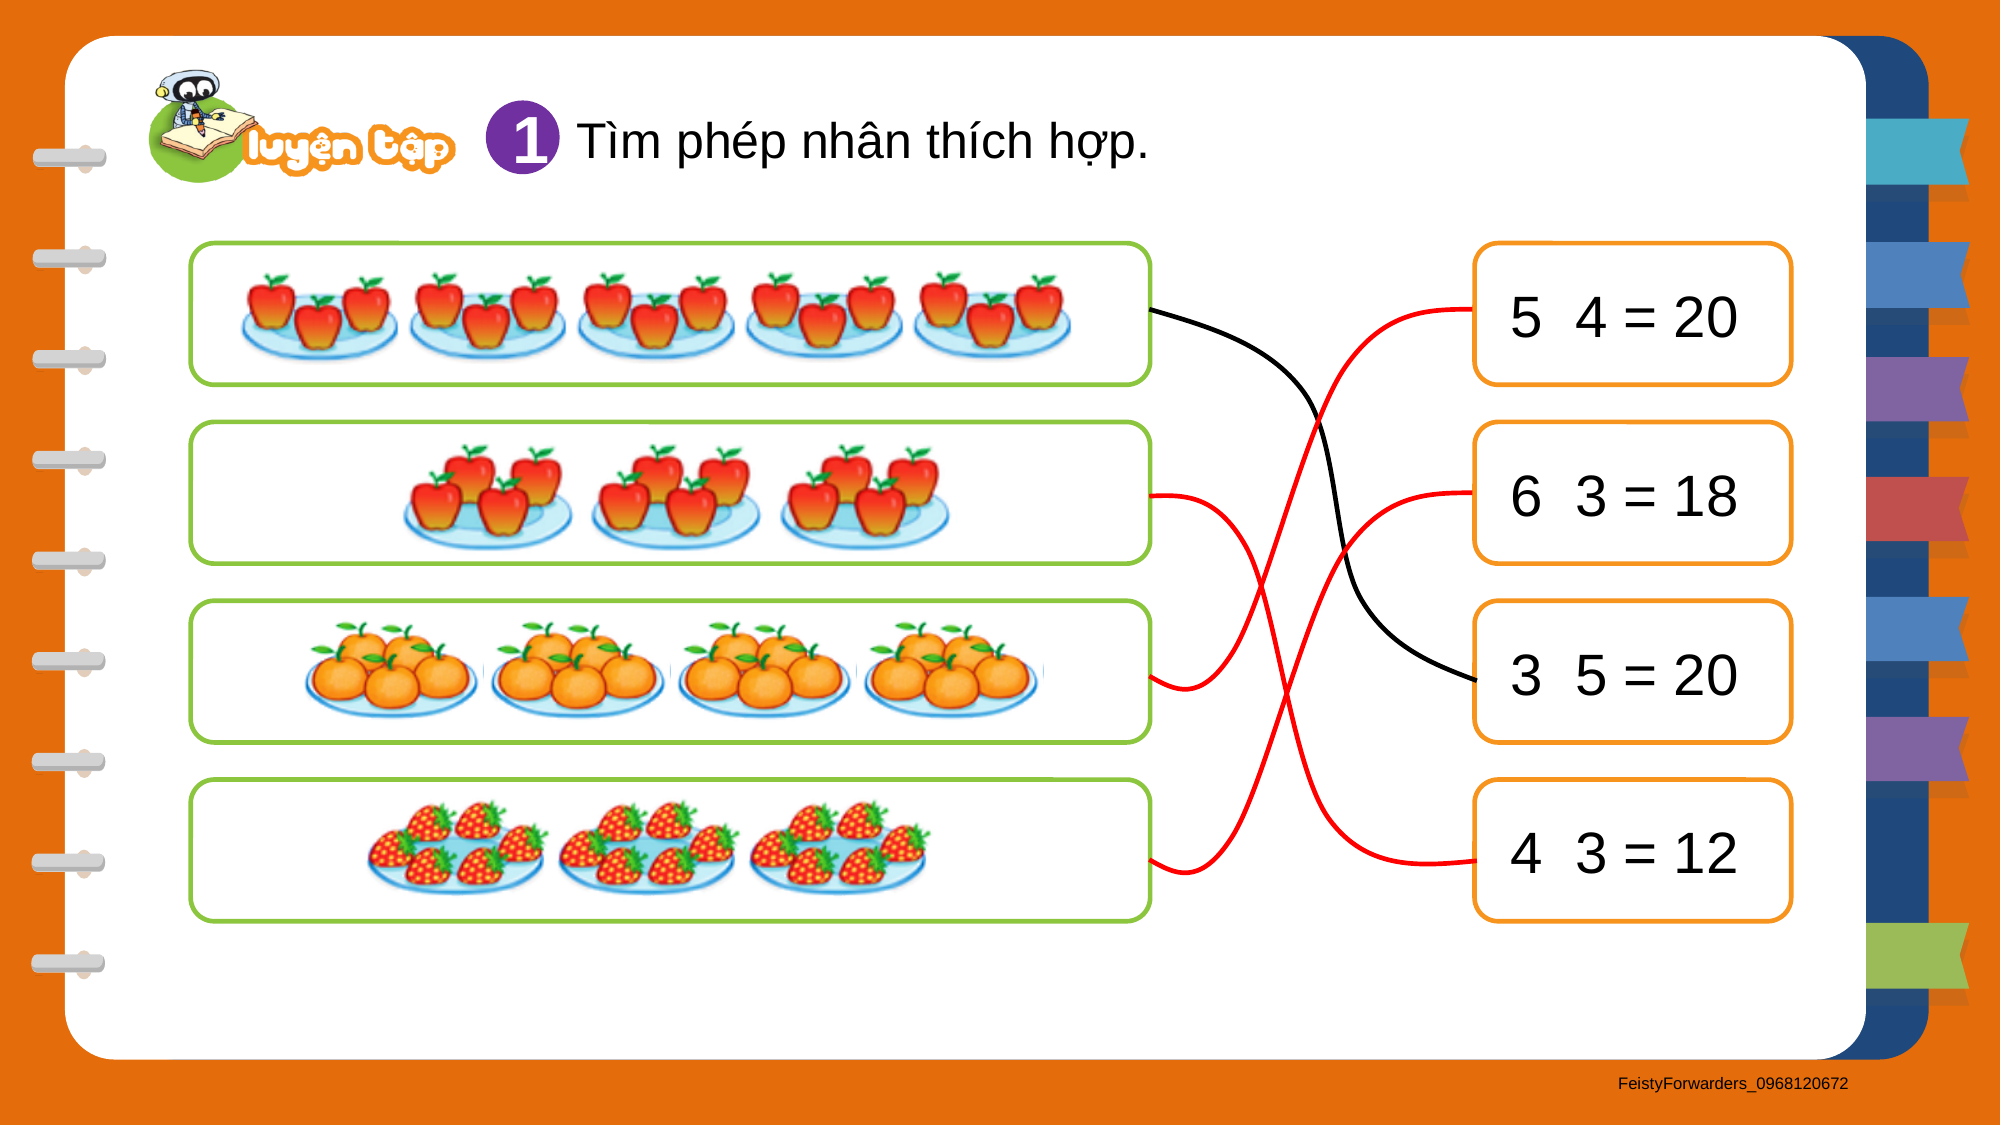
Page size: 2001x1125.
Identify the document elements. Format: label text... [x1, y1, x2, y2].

picture [119, 53, 487, 196]
text_box 1 [487, 100, 560, 175]
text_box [190, 243, 1792, 922]
text_box Tìm phép nhân thích hợp. [561, 101, 1167, 177]
